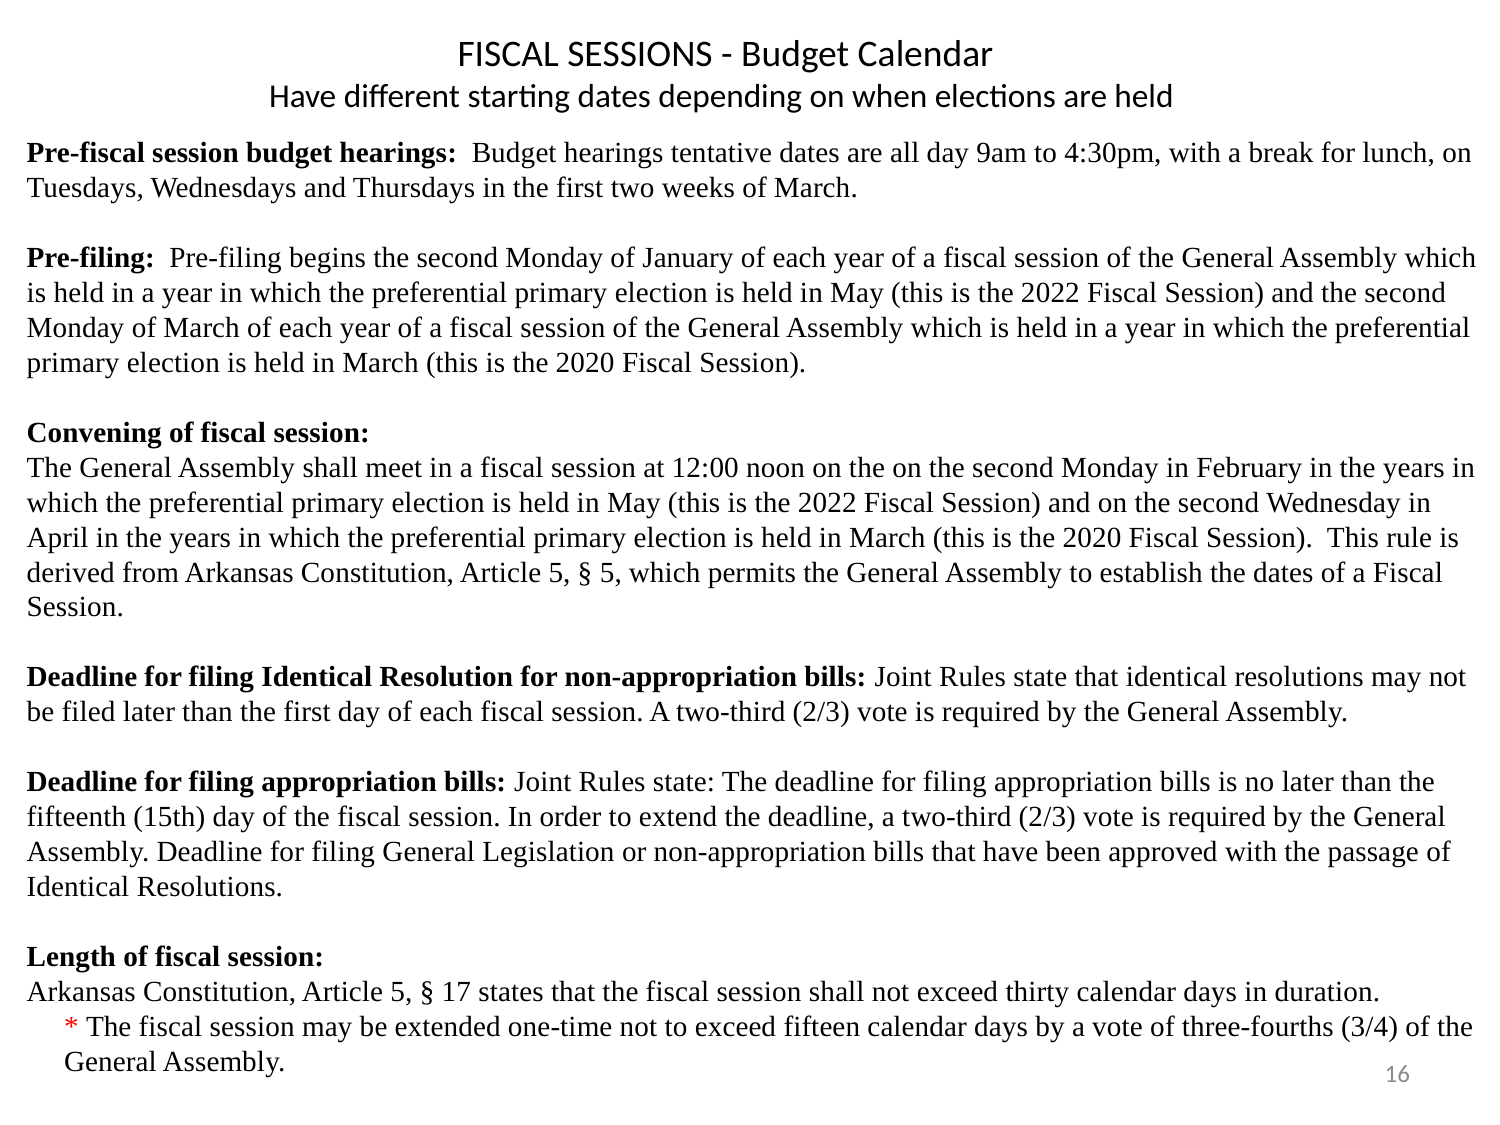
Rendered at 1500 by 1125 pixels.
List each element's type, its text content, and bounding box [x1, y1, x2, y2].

slide_number 16 [1074, 1042, 1425, 1103]
text_box Pre-fiscal session budget hearings: Budget hearings tentative dates are all day 9am to 4:30pm, with a break for lunch, on Tuesdays, Wednesdays and Thursdays in the first two weeks of March. Pre-filing: Pre-filing begins the second Monday of January of each year of a fiscal session of the General Assembly which is held in a year in which the preferential primary election is held in May (this is the 2022 Fiscal Session) and the second Monday of March of each year of a fiscal session of the General Assembly which is held in a year in which the preferential primary election is held in March (this is the 2020 Fiscal Session). Convening of fiscal session: The General Assembly shall meet in a fiscal session at 12:00 noon on the on the second Monday in February in the years in which the preferential primary election is held in May (this is the 2022 Fiscal Session) and on the second Wednesday in April in the years in which the preferential primary election is held in March (this is the 2020 Fiscal Session). This rule is derived from Arkansas Constitution, Article 5, § 5, which permits the General Assembly to establish the dates of a Fiscal Session. Deadline for filing Identical Resolution for non-appropriation bills: Joint Rules state that identical resolutions may not be filed later than the first day of each fiscal session. A two-third (2/3) vote is required by the General Assembly. Deadline for filing appropriation bills: Joint Rules state: The deadline for filing appropriation bills is no later than the fifteenth (15th) day of the fiscal session. In order to extend the deadline, a two-third (2/3) vote is required by the General Assembly. Deadline for filing General Legislation or non-appropriation bills that have been approved with the passage of Identical Resolutions. Length of fiscal session: Arkansas Constitution, Article 5, § 17 states that the fiscal session shall not exceed thirty calendar days in duration. * The fiscal session may be extended one-time not to exceed fifteen calendar days by a vote of three-fourths (3/4) of the General Assembly. [11, 125, 1500, 1085]
text_box FISCAL SESSIONS - Budget Calendar Have different starting dates depending on when elections are held [254, 21, 1198, 122]
